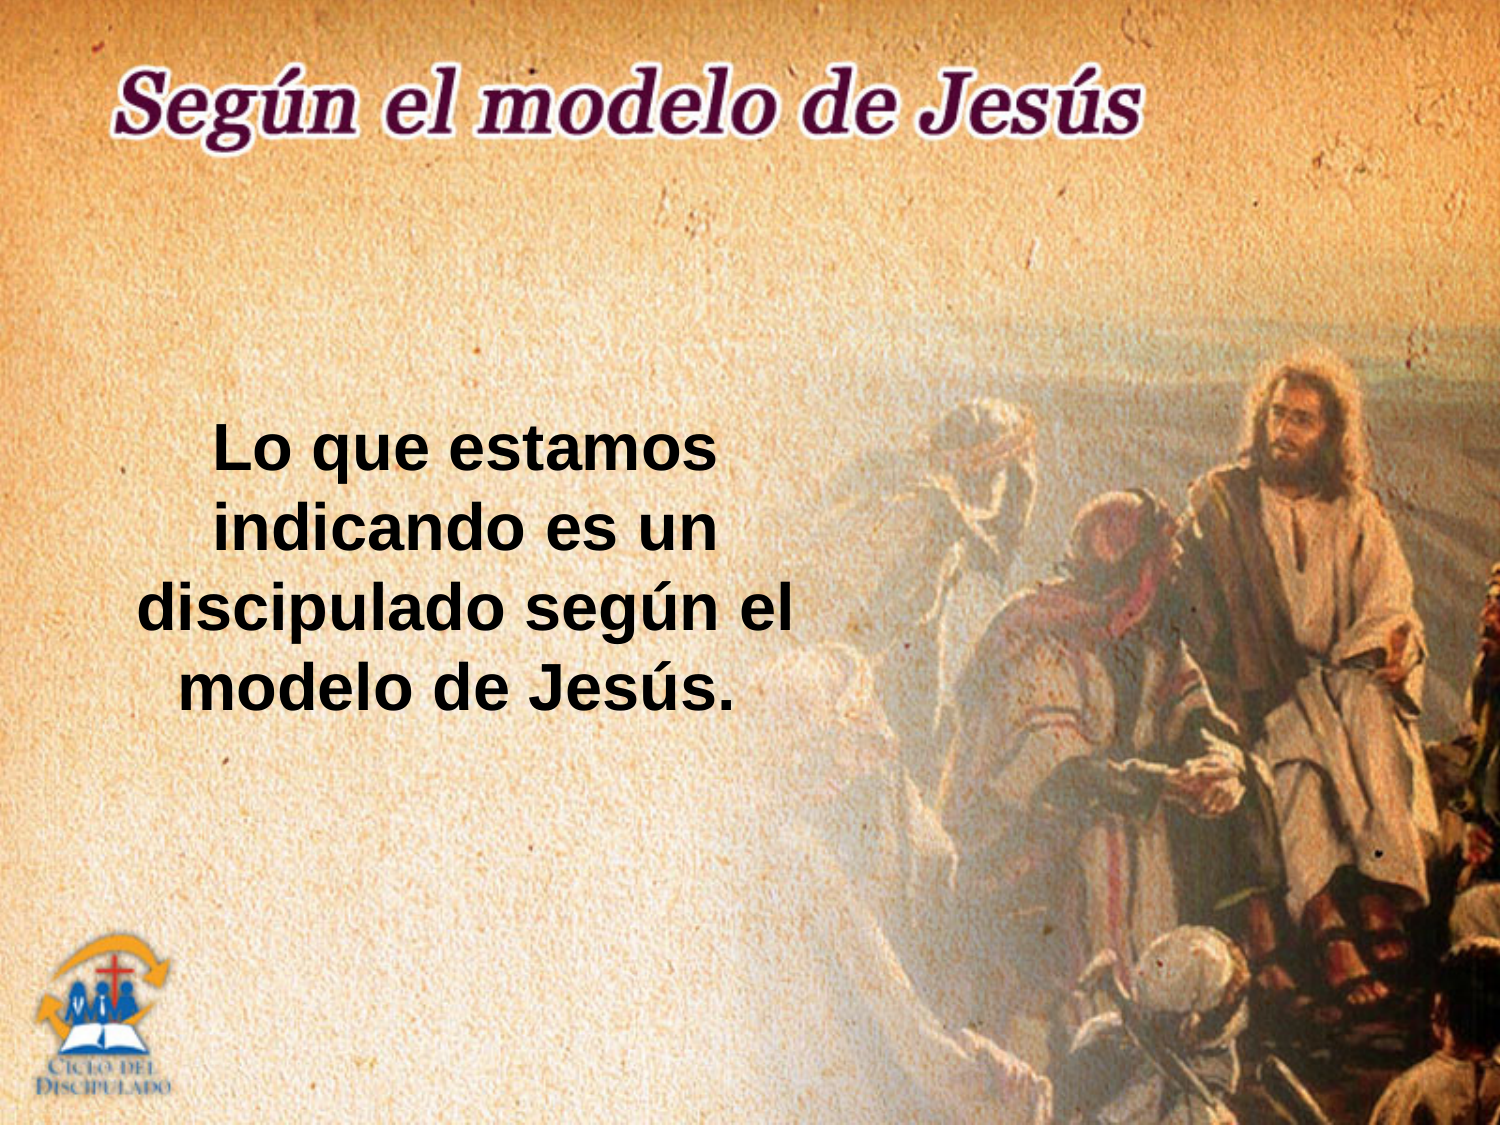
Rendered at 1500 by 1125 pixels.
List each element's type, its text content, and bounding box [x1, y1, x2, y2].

text_box Lo que estamos indicando es un discipulado según el modelo de Jesús. [53, 326, 879, 731]
picture [0, 0, 1500, 1125]
